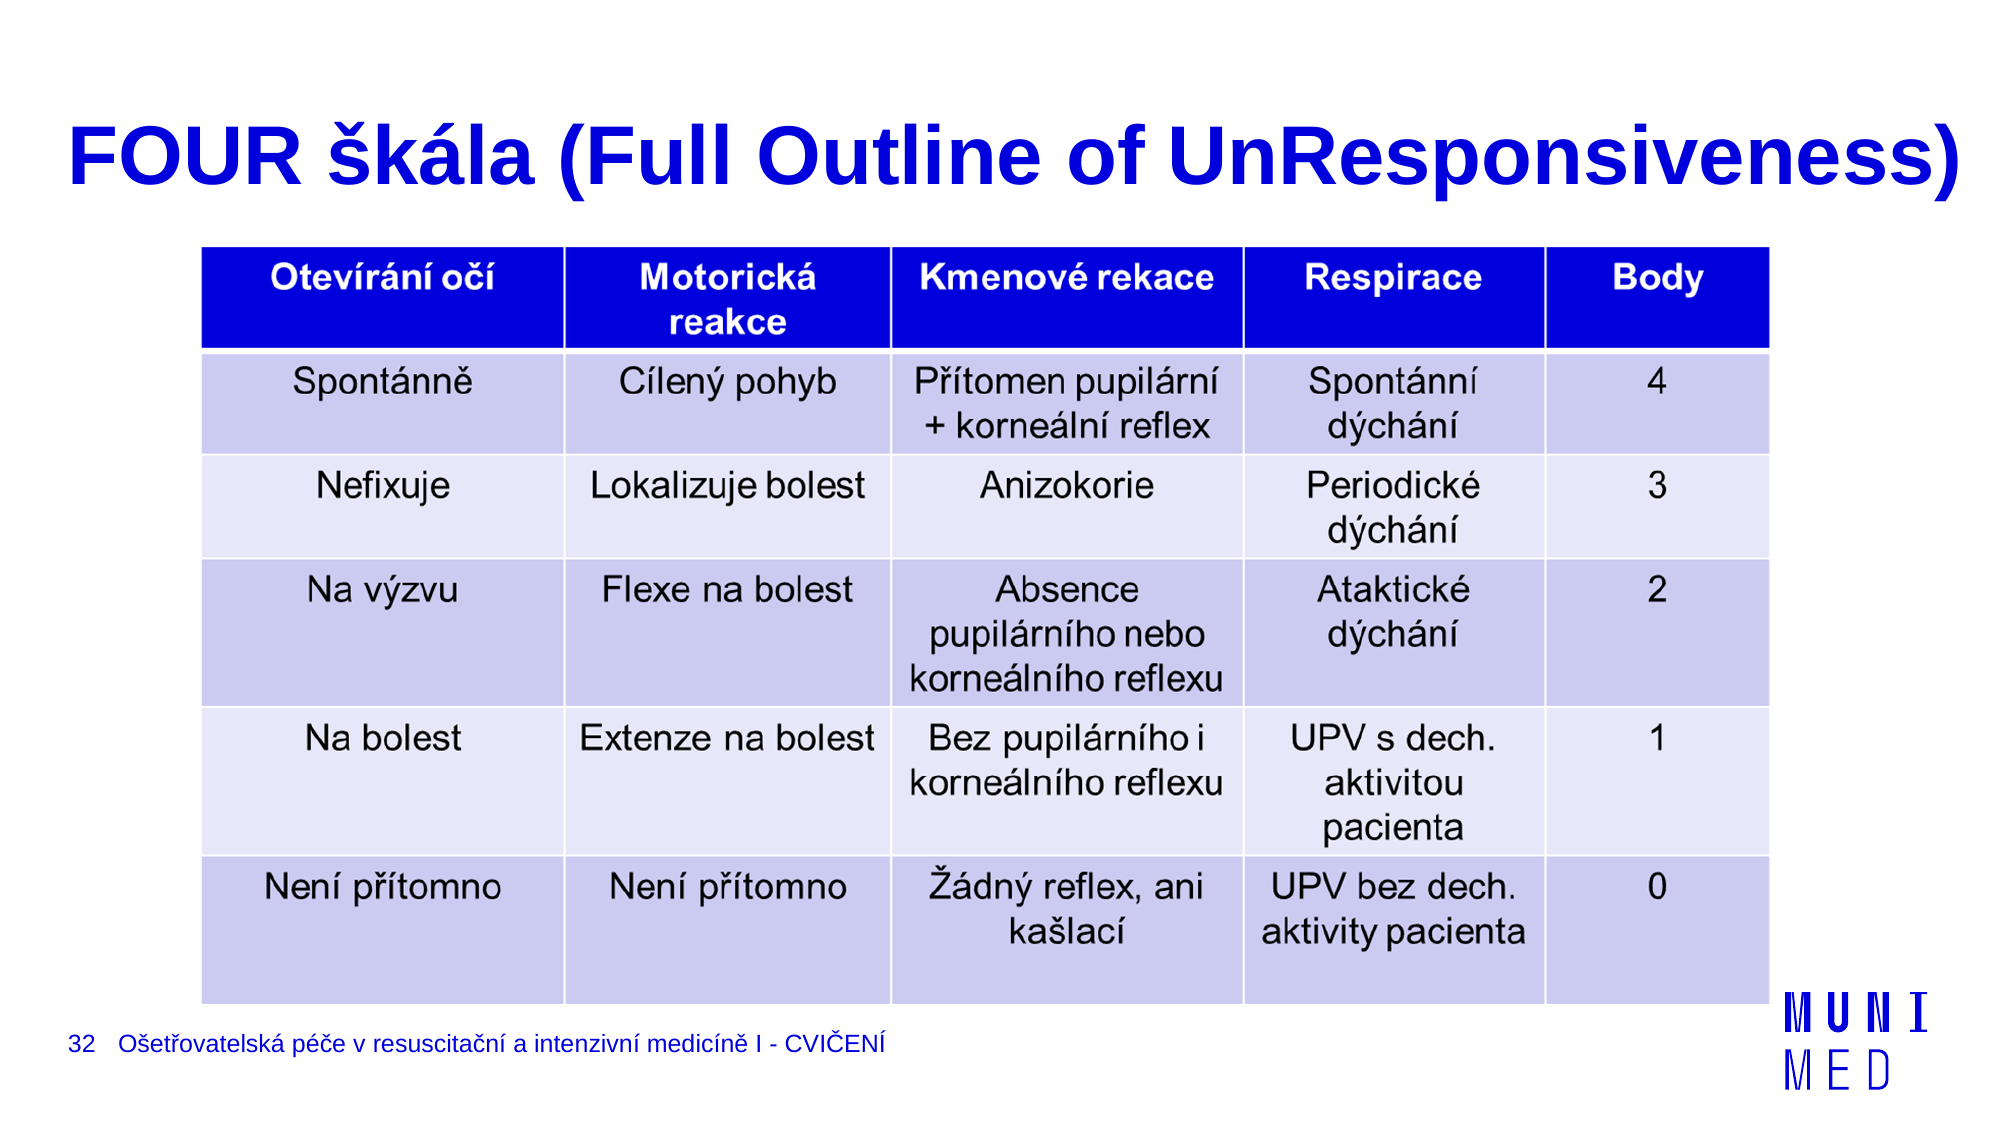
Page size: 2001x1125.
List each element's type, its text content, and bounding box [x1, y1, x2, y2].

footer Ošetřovatelská péče v resuscitační a intenzivní medicíně I - CVIČENÍ [118, 1021, 1418, 1063]
slide_number 32 [67, 1021, 110, 1063]
title FOUR škála (Full Outline of UnResponsiveness) [67, 118, 2000, 193]
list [199, 240, 1775, 1008]
